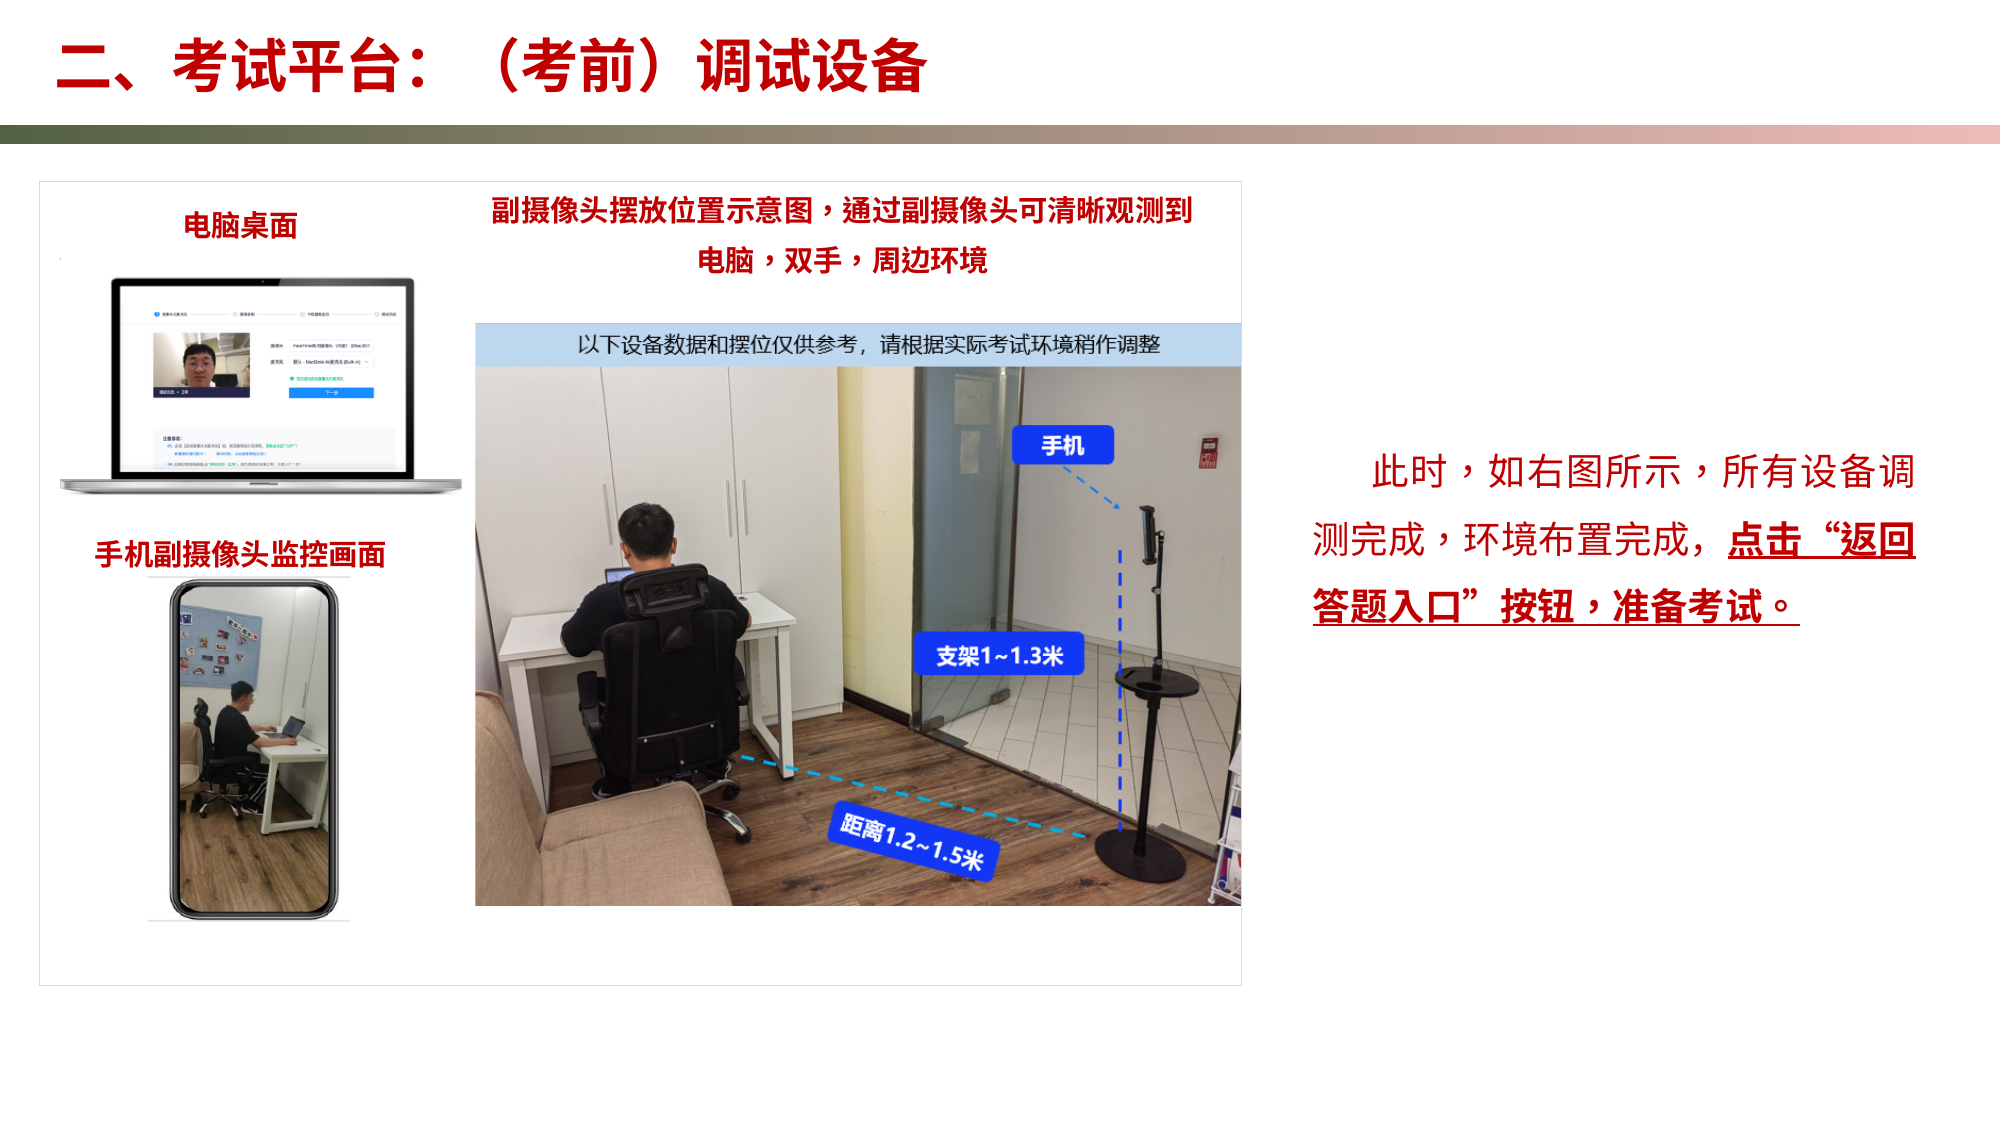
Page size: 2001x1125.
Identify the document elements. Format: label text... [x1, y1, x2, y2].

text_box 二、考试平台：（考前）调试设备 [39, 21, 983, 108]
picture [39, 181, 1242, 986]
text_box 此时，如右图所示，所有设备调测完成，环境布置完成，点击“返回答题入口”按钮，准备考试。 [1297, 418, 1931, 636]
